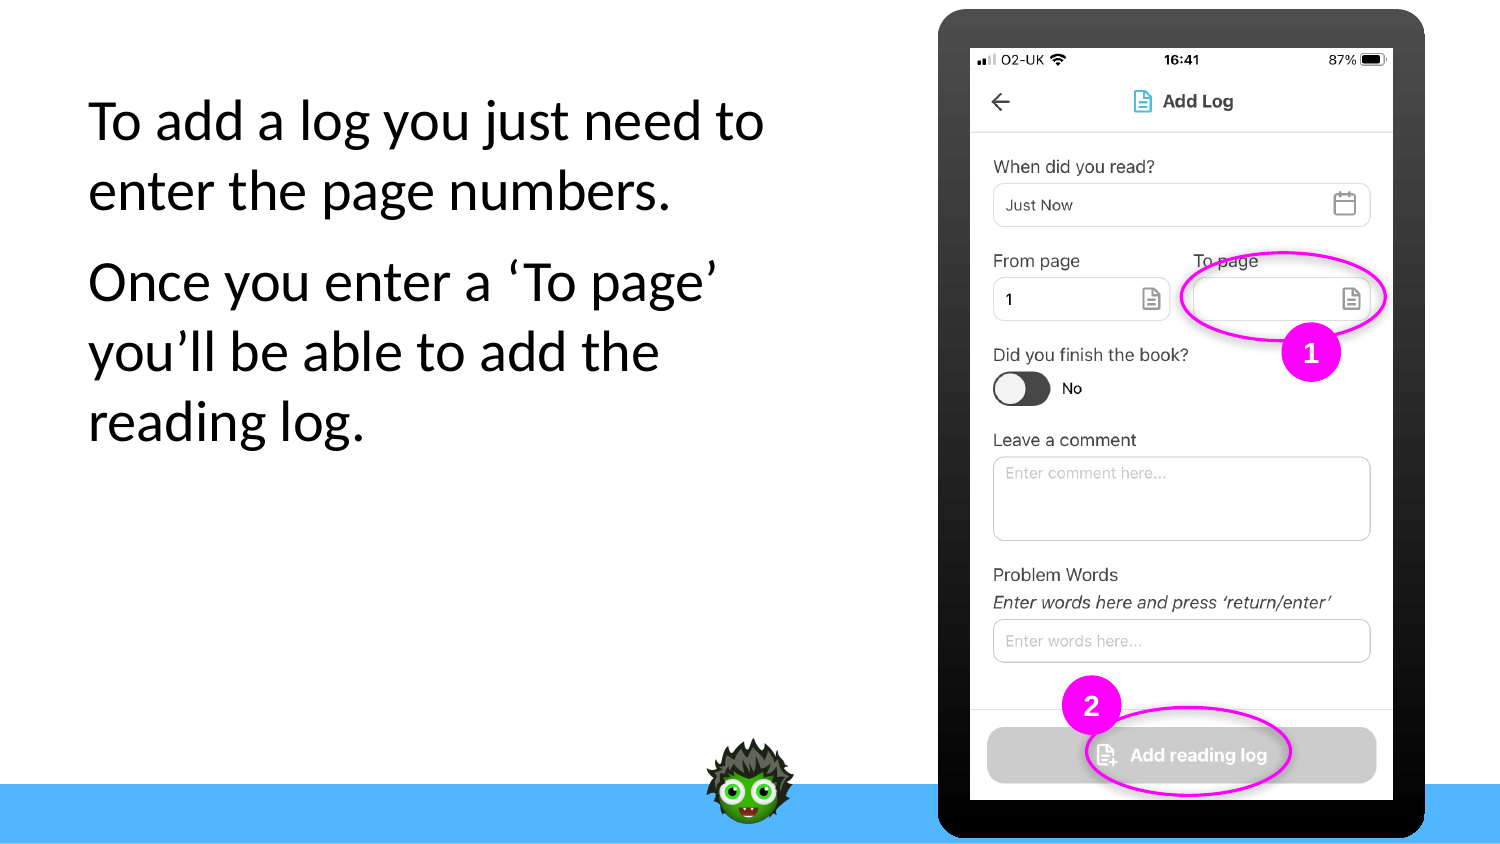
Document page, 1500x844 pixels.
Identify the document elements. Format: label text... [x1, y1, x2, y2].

text_box [815, 784, 1500, 844]
picture [689, 723, 811, 844]
text_box [937, 9, 1426, 838]
text_box [0, 784, 684, 844]
picture [970, 47, 1393, 800]
text_box To add a log you just need to enter the page numbers. Once you enter a ‘To page’ you’ll be able to add the reading log. [73, 67, 901, 780]
